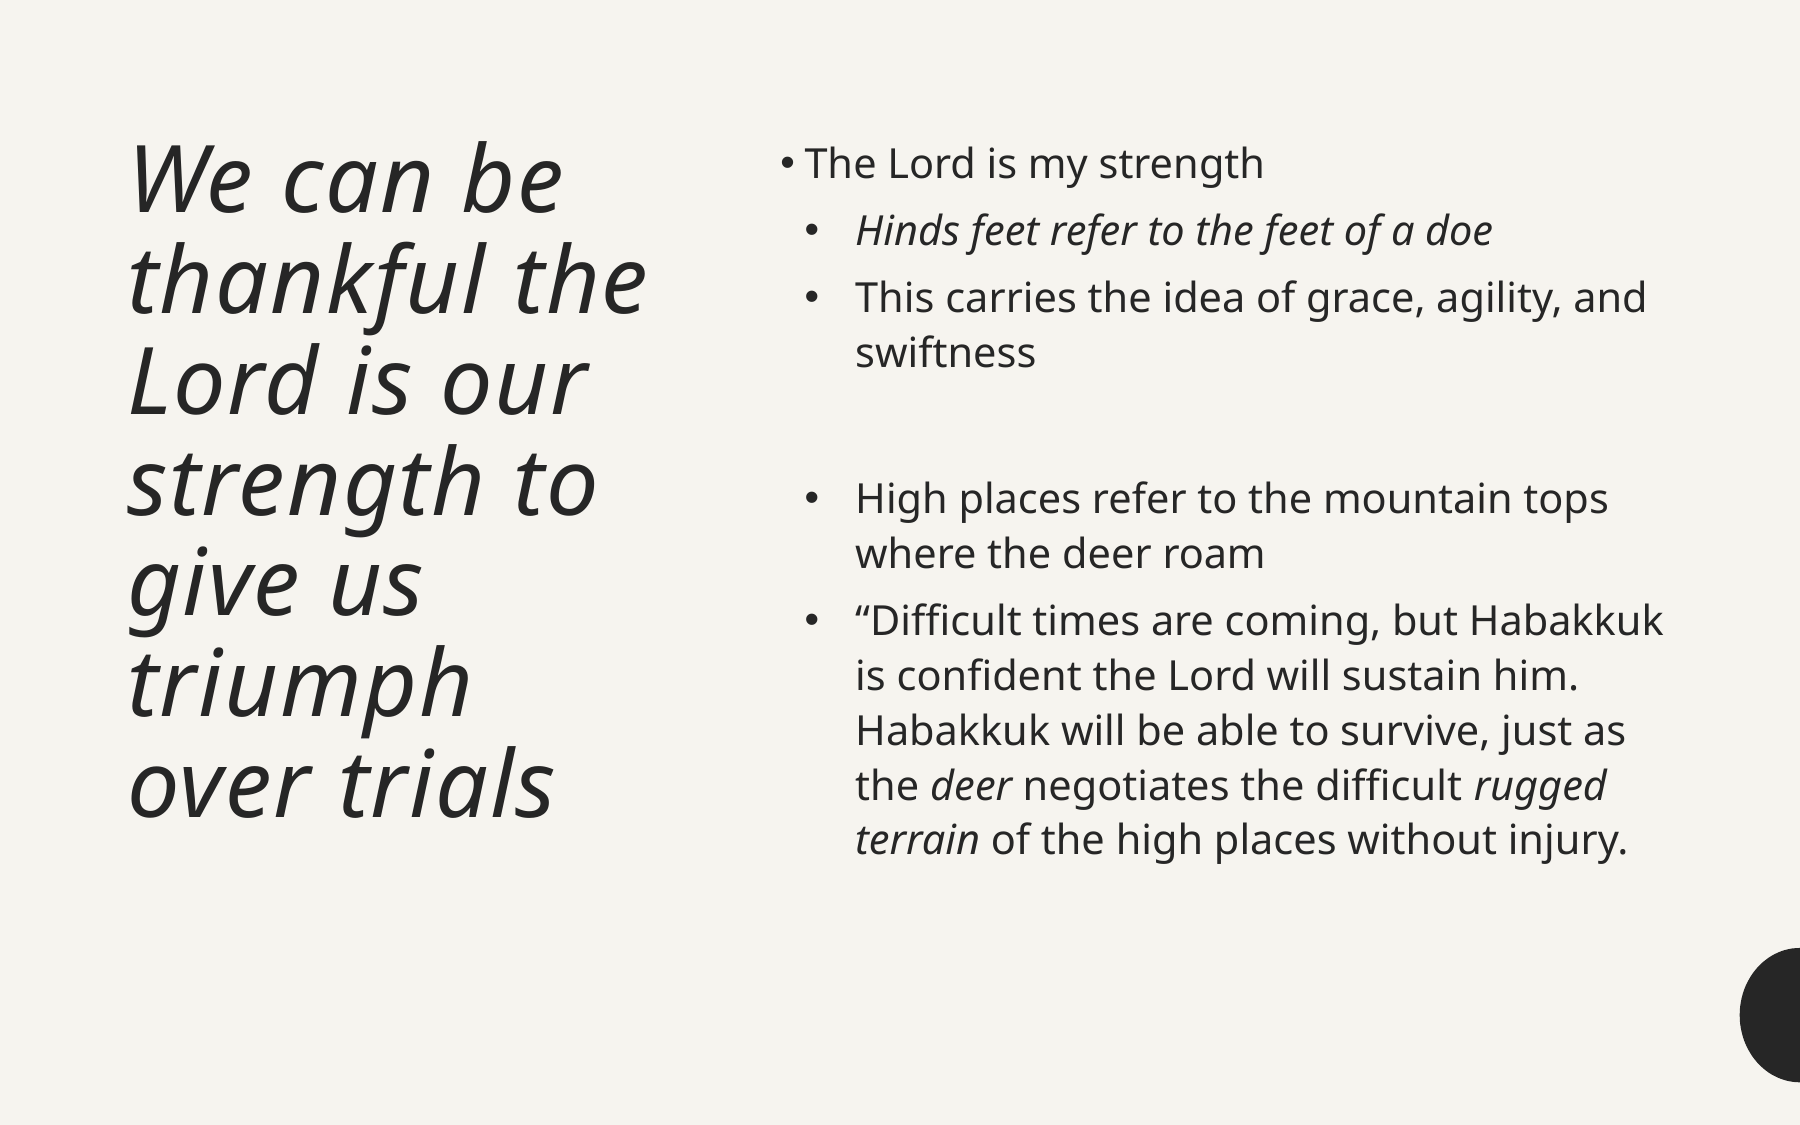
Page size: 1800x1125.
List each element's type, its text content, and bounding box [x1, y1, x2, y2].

title We can be thankful the Lord is our strength to give us triumph over trials [112, 124, 678, 905]
list The Lord is my strength Hinds feet refer to the feet of a doe This carries the idea of grace, agility, and swiftness High places refer to the mountain tops where the deer roam “Difficult times are coming, but Habakkuk is confident the Lord will sustain him. Habakkuk will be able to survive, just as the deer negotiates the difficult rugged terrain of the high places without injury. [765, 124, 1688, 905]
